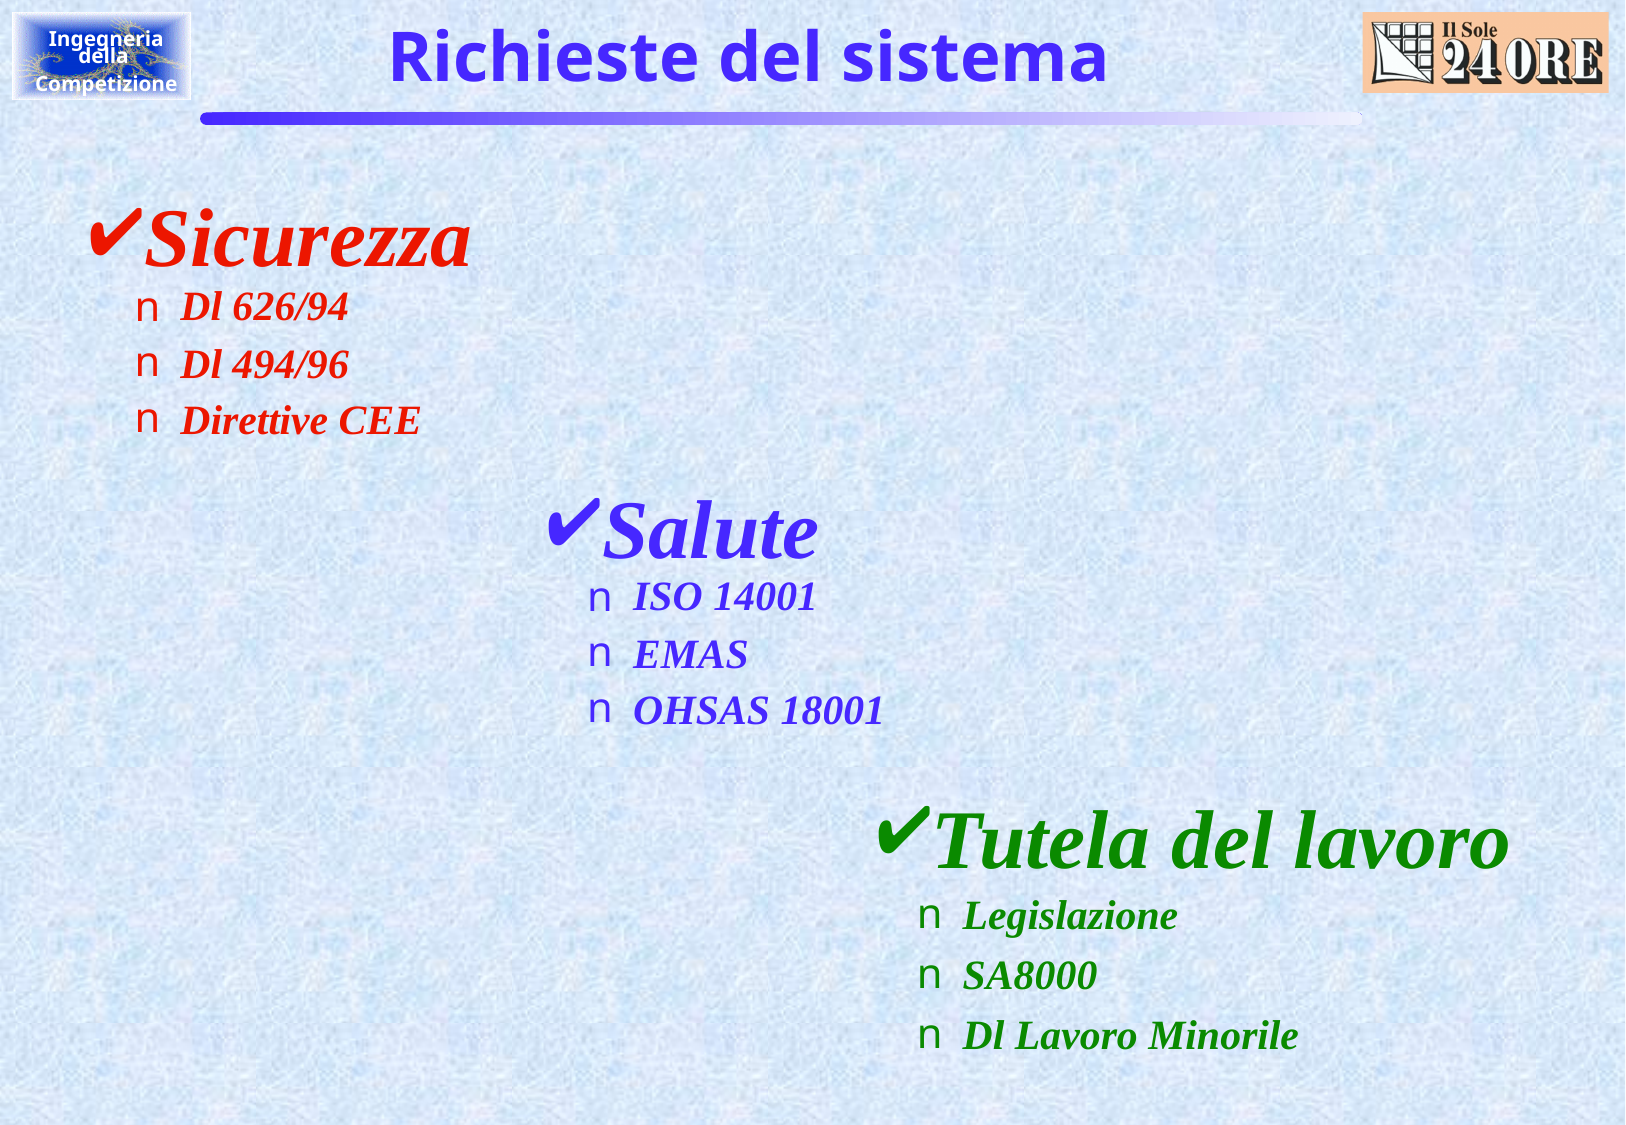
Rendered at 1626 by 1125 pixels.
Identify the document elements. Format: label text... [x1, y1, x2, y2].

text_box Sicurezza Dl 626/94 Dl 494/96 Direttive CEE [75, 187, 625, 449]
text_box Tutela del lavoro Legislazione SA8000 Dl Lavoro Minorile [862, 805, 1553, 1125]
picture [0, 0, 1626, 1125]
title Richieste del sistema [110, 16, 1387, 105]
text_box Salute ISO 14001 EMAS OHSAS 18001 [532, 487, 901, 739]
